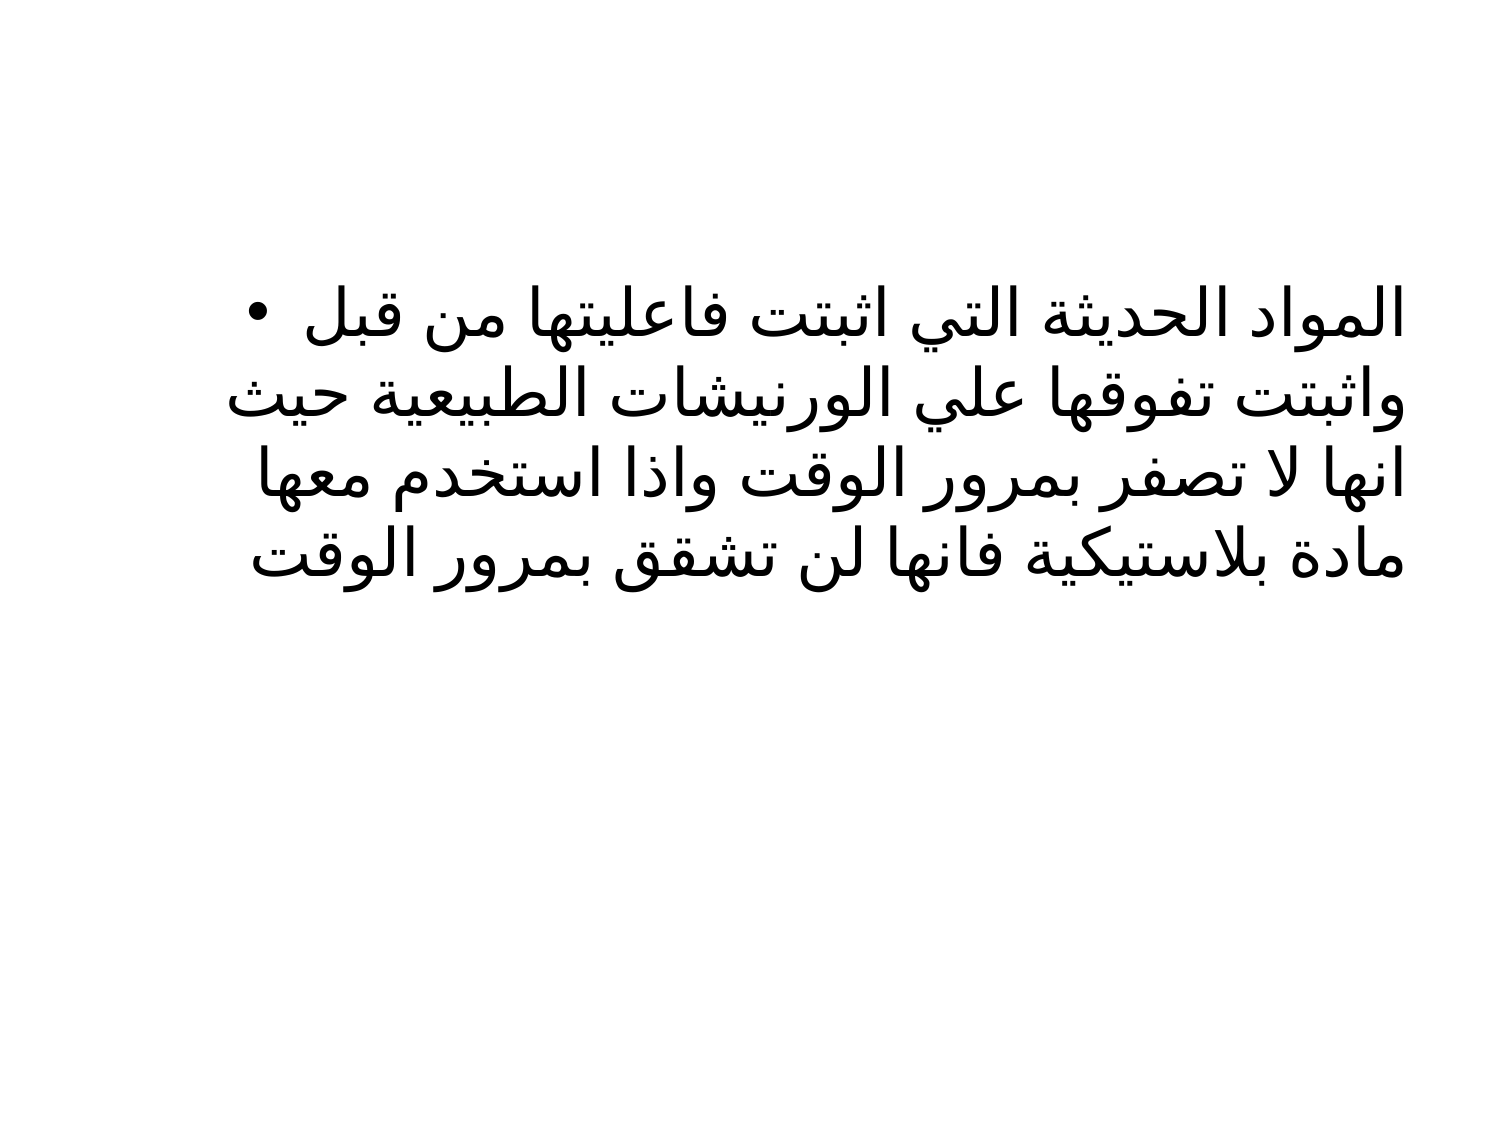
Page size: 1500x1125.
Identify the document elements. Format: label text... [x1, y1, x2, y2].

list المواد الحديثة التي اثبتت فاعليتها من قبل واثبتت تفوقها علي الورنيشات الطبيعية حيث انها لا تصفر بمرور الوقت واذا استخدم معها مادة بلاستيكية فانها لن تشقق بمرور الوقت [75, 262, 1425, 1005]
